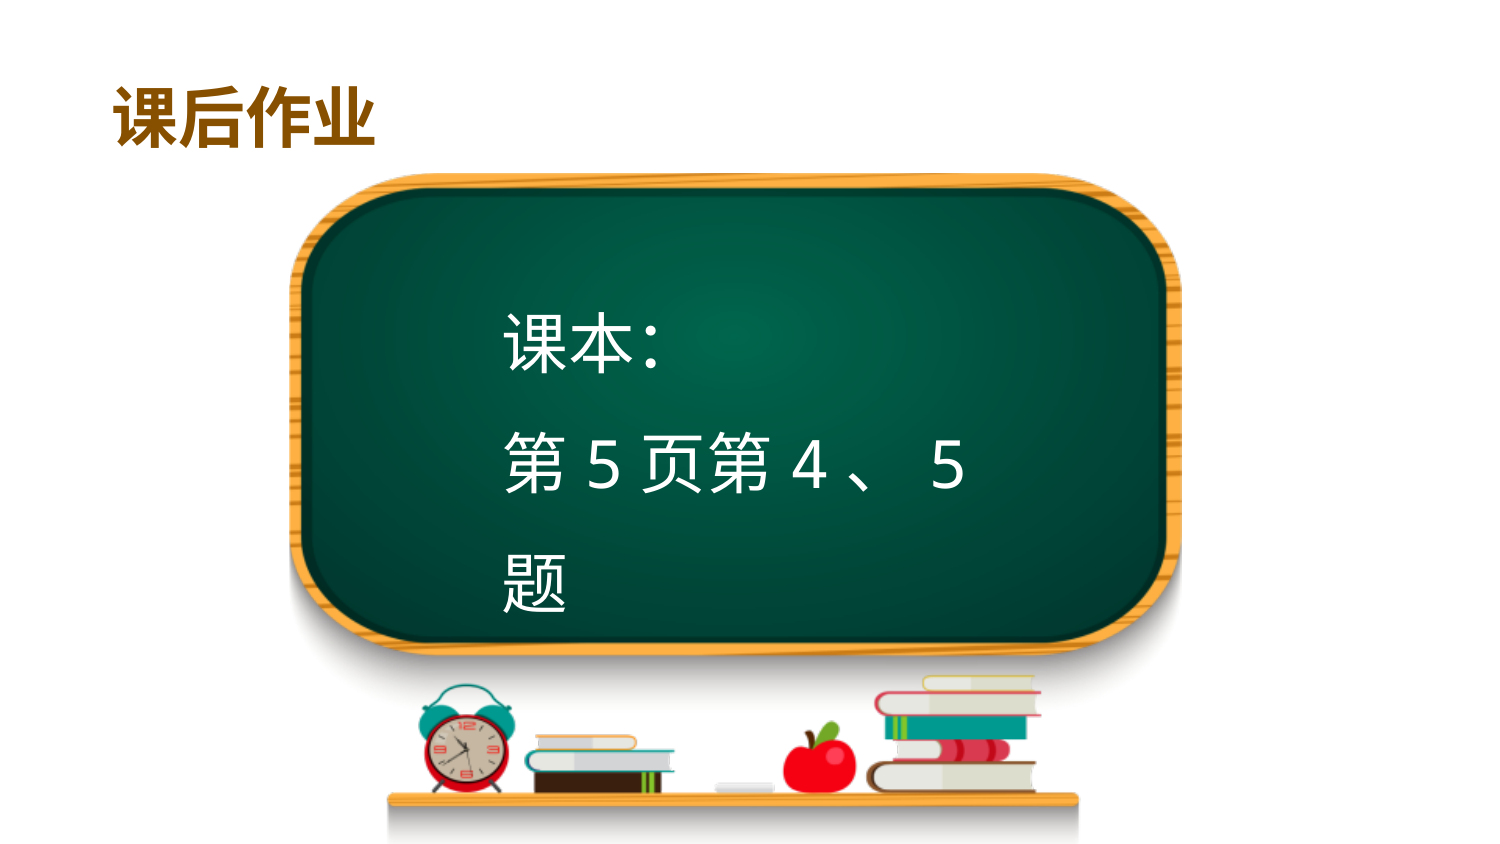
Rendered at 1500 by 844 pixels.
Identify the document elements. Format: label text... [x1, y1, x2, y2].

text_box 课后作业 [100, 69, 404, 161]
picture [288, 173, 1182, 844]
